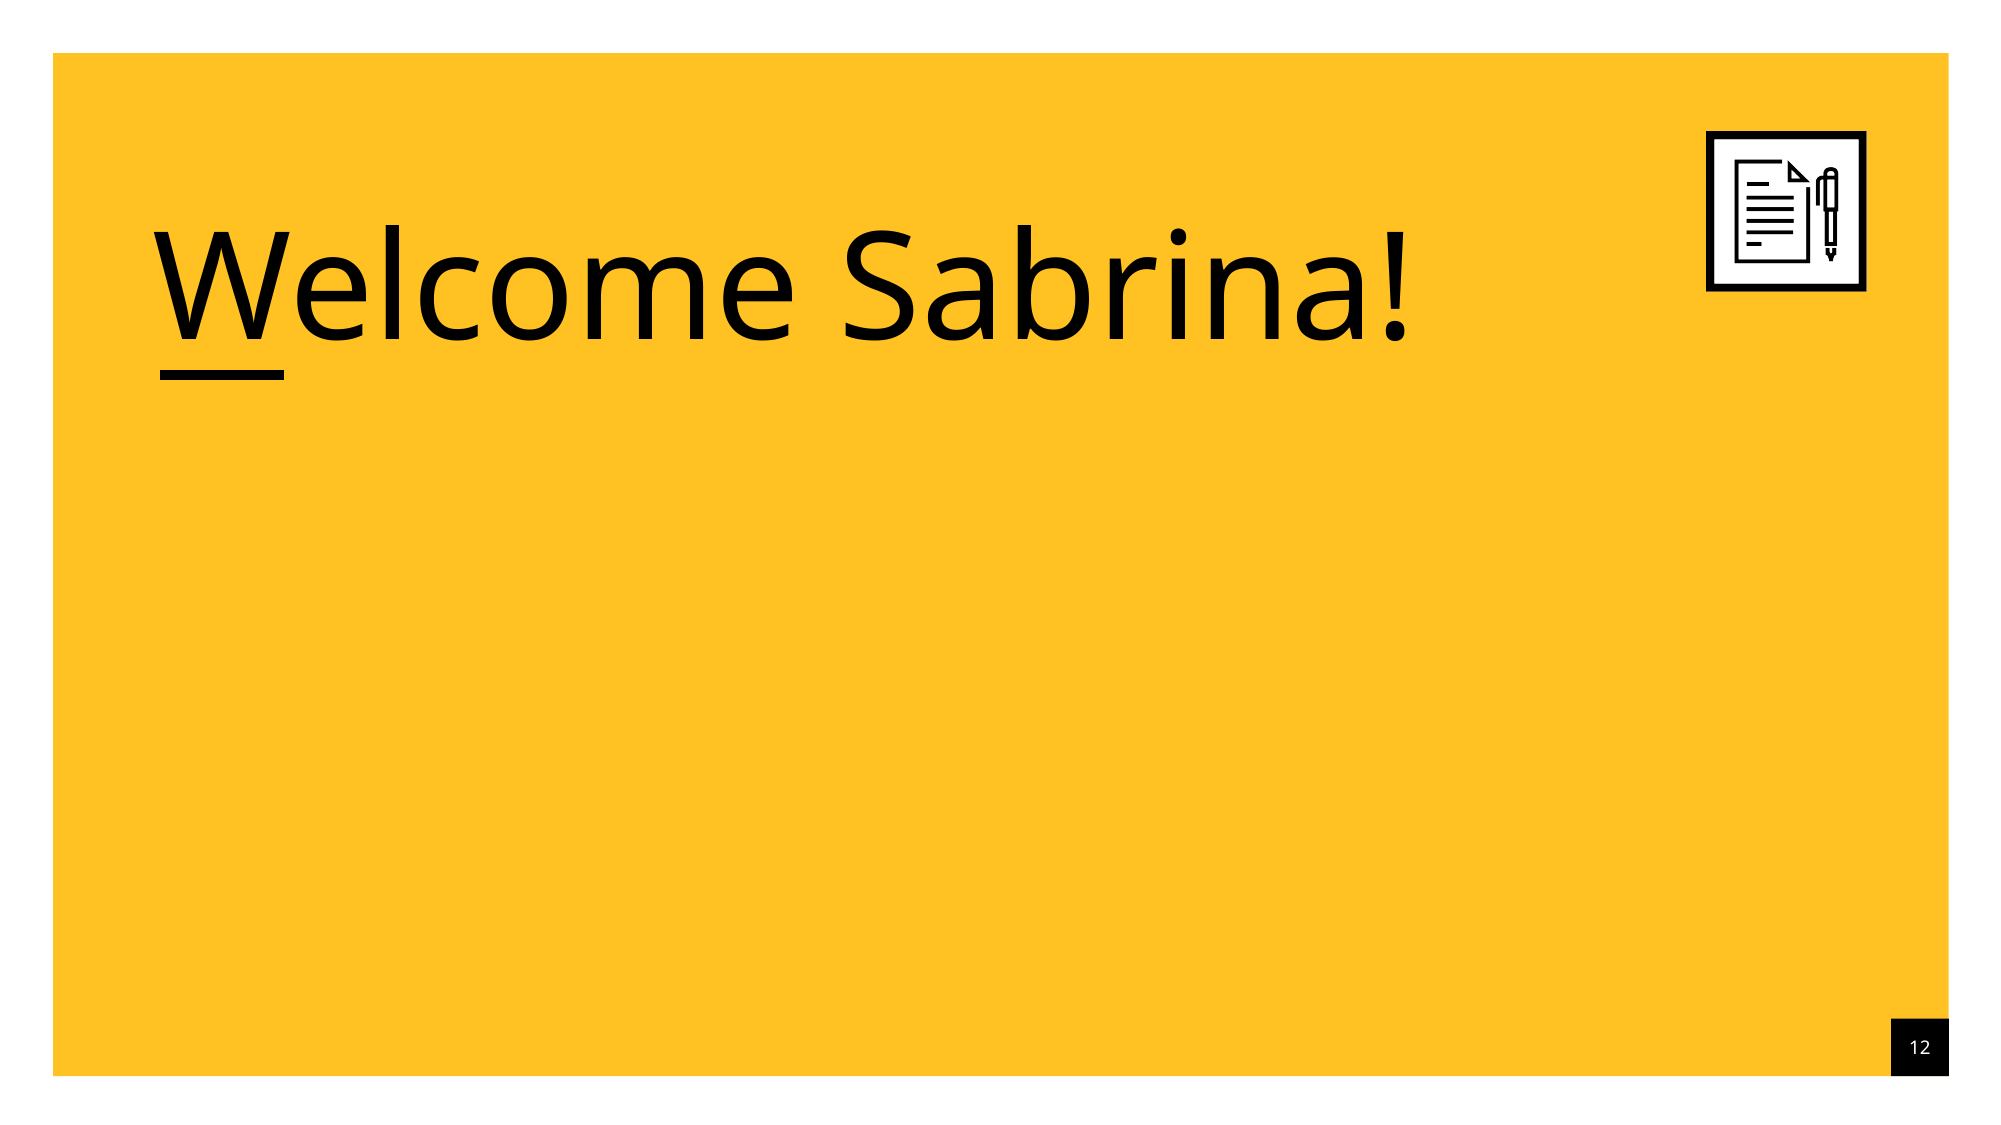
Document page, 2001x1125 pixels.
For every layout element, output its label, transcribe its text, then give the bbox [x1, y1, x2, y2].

list Welcome Sabrina! [152, 224, 1427, 358]
picture [1706, 131, 1867, 292]
